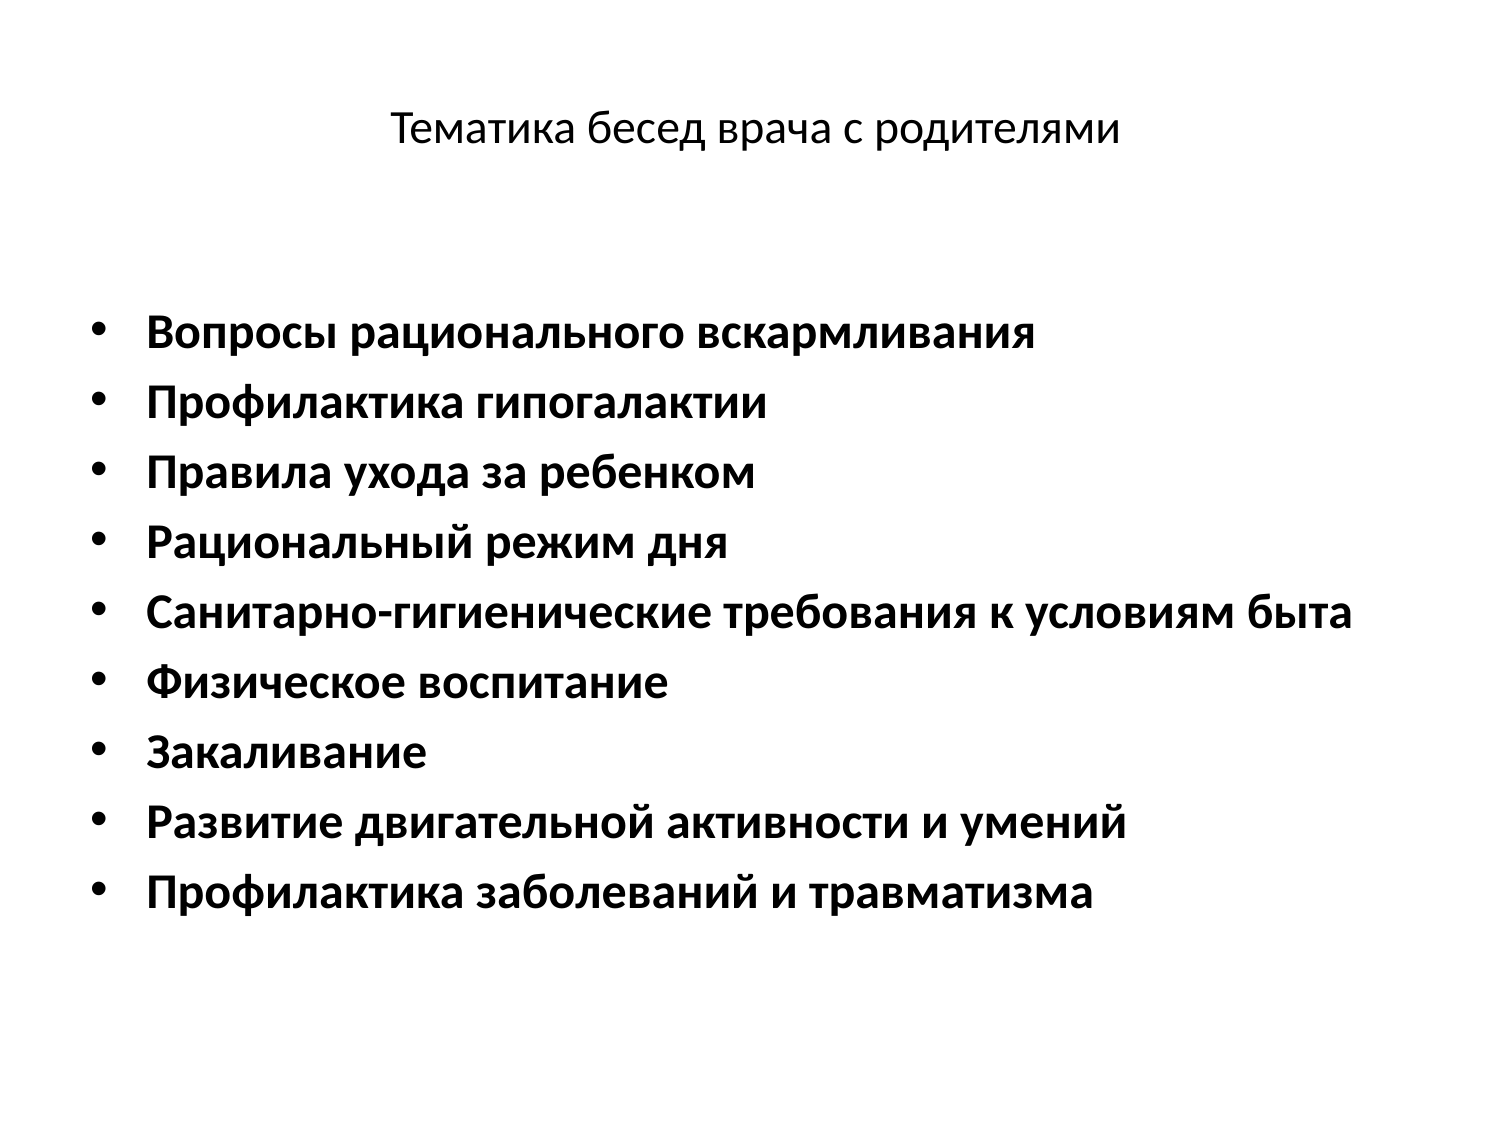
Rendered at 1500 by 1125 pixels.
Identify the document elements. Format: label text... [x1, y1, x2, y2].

list Вопросы рационального вскармливания Профилактика гипогалактии Правила ухода за ребенком Рациональный режим дня Санитарно-гигиенические требования к условиям быта Физическое воспитание Закаливание Развитие двигательной активности и умений Профилактика заболеваний и травматизма [75, 290, 1436, 988]
title Тематика бесед врача с родителями [125, 87, 1388, 161]
